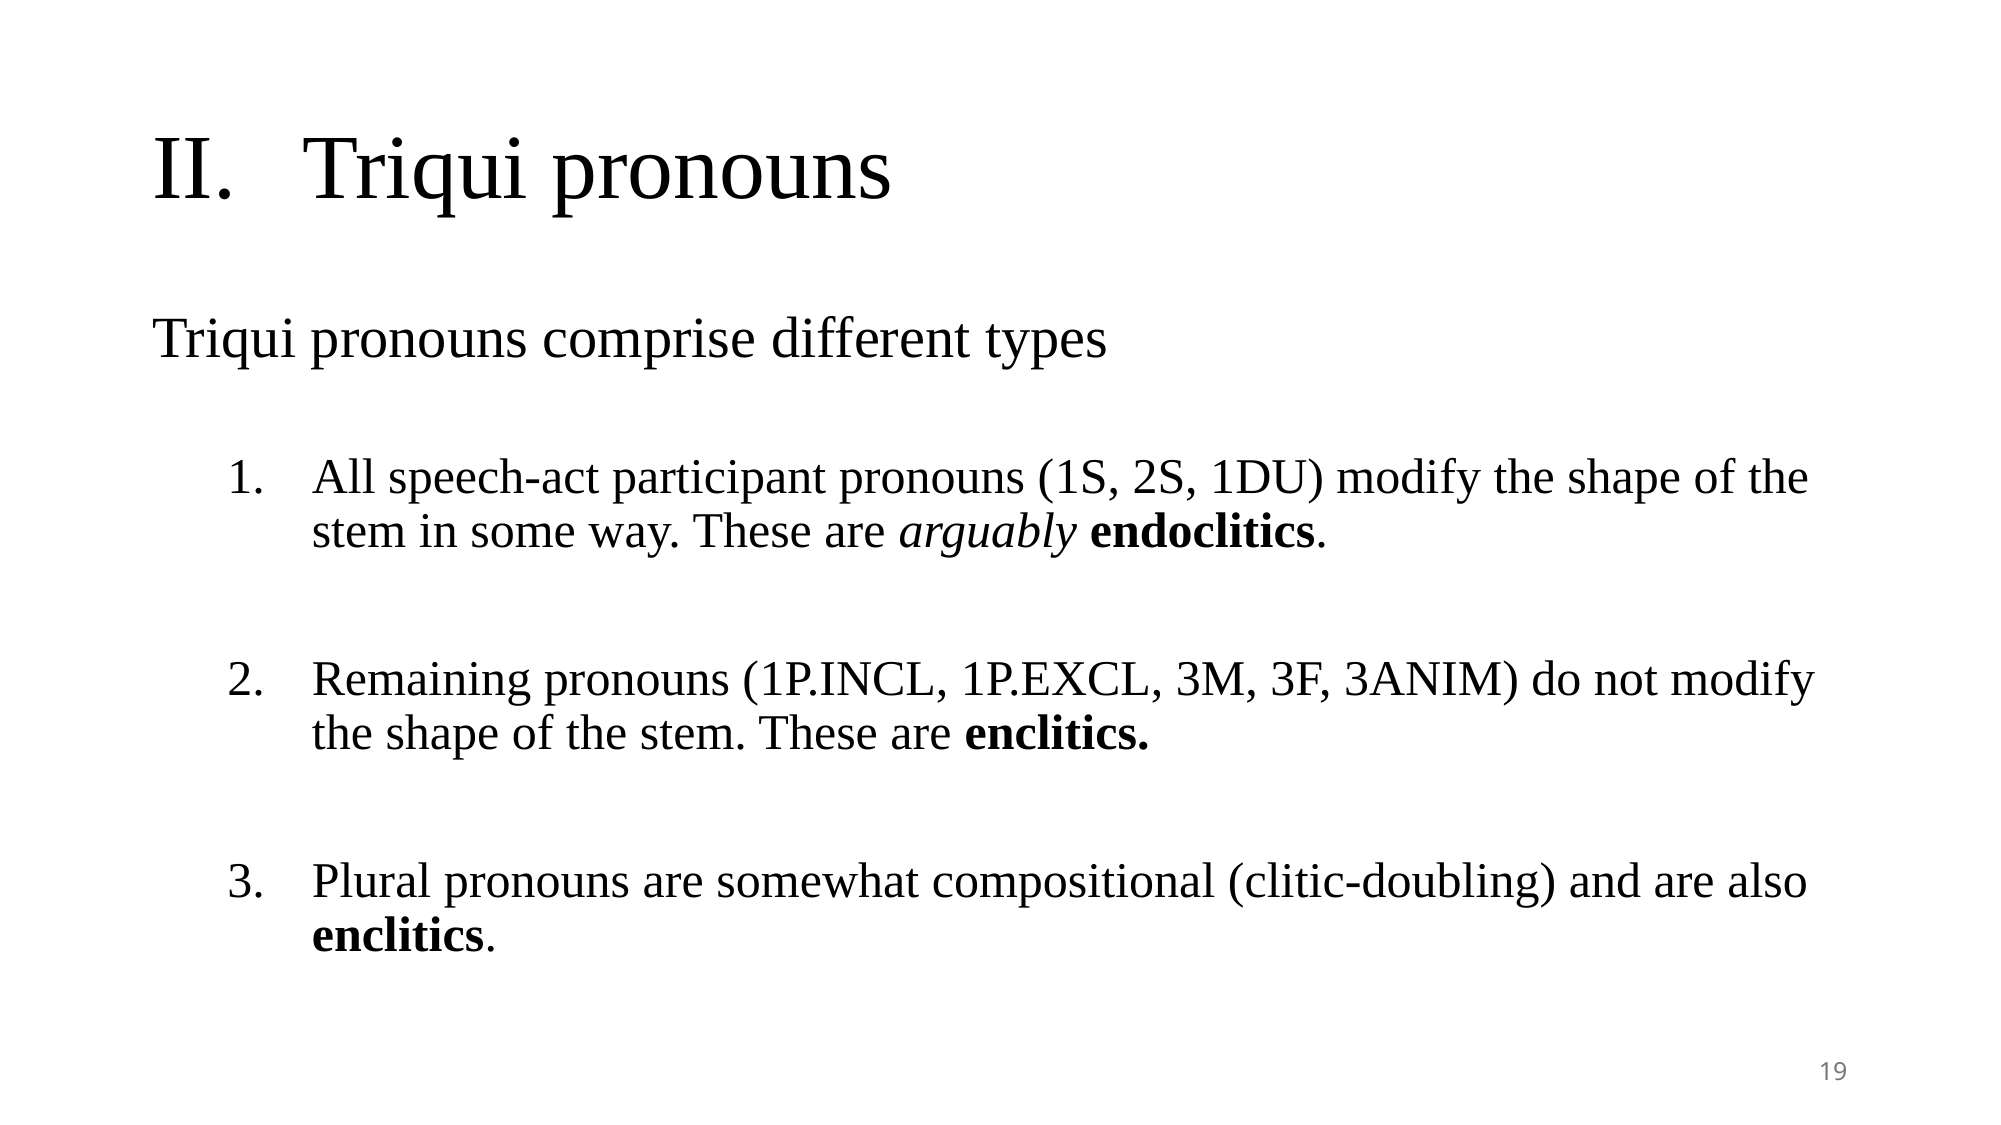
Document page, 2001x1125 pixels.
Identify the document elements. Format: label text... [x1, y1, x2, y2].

slide_number 19 [1412, 1042, 1863, 1103]
list Triqui pronouns comprise different types All speech-act participant pronouns (1s, 2s, 1du) modify the shape of the stem in some way. These are arguably endoclitics. Remaining pronouns (1p.incl, 1p.excl, 3m, 3f, 3anim) do not modify the shape of the stem. These are enclitics. Plural pronouns are somewhat compositional (clitic-doubling) and are also enclitics. [137, 299, 1863, 1014]
title II. Triqui pronouns [137, 59, 1863, 278]
